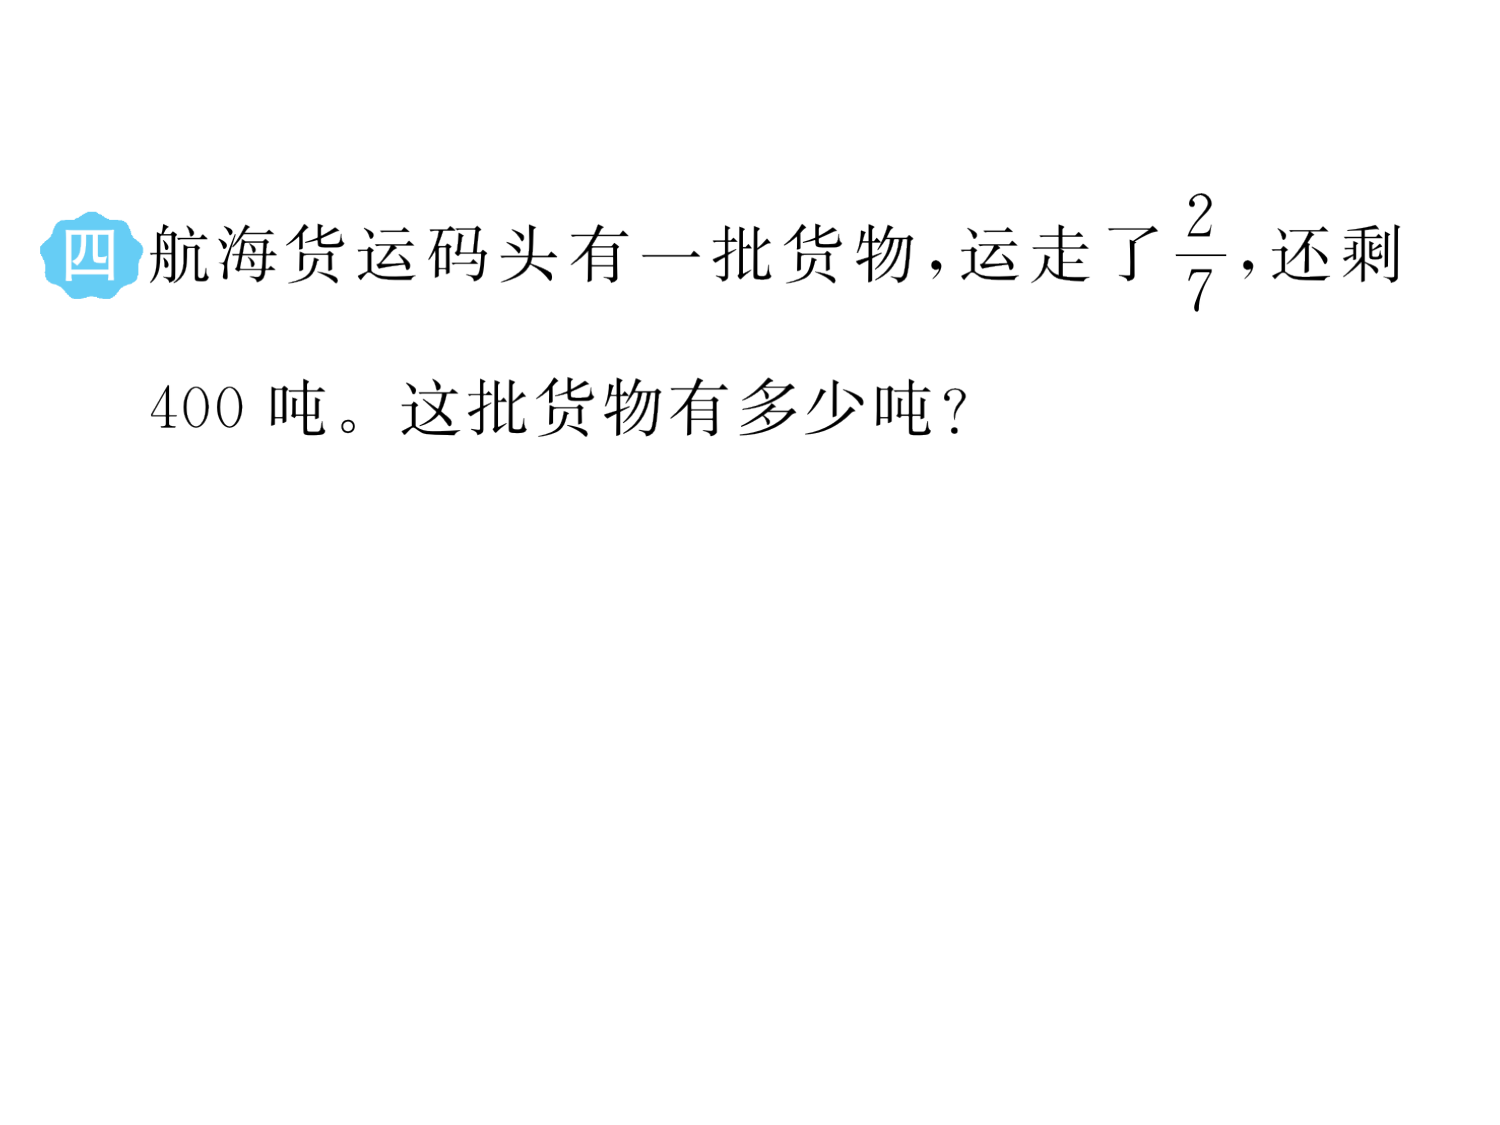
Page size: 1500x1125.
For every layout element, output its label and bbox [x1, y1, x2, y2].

picture [35, 177, 1453, 987]
